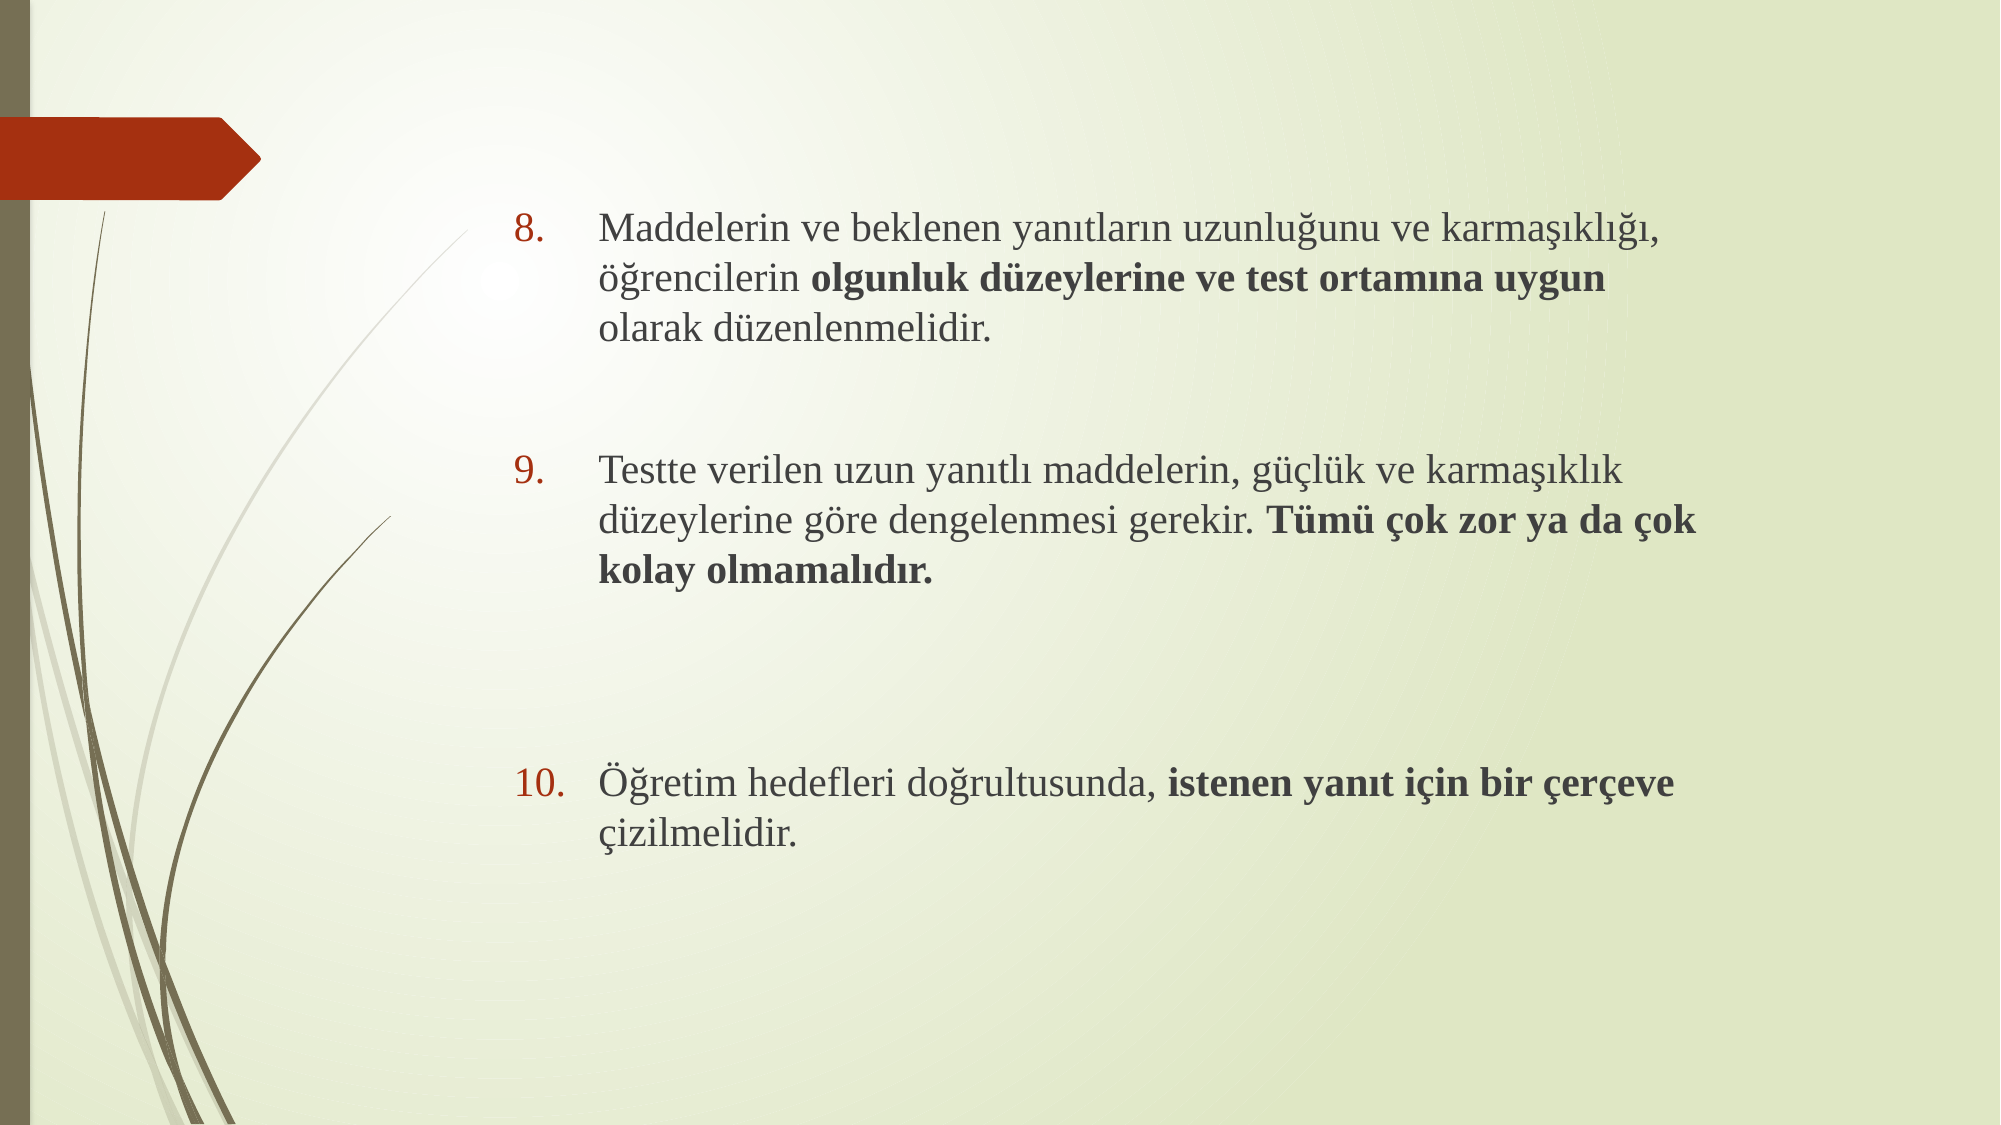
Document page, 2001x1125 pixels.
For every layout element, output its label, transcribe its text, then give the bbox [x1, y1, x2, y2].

list Maddelerin ve beklenen yanıtların uzunluğunu ve karmaşıklığı, öğrencilerin olgunluk düzeylerine ve test ortamına uygun olarak düzenlenmelidir. Testte verilen uzun yanıtlı maddelerin, güçlük ve karmaşıklık düzeylerine göre dengelenmesi gerekir. Tümü çok zor ya da çok kolay olmamalıdır. Öğretim hedefleri doğrultusunda, istenen yanıt için bir çerçeve çizilmelidir. [485, 50, 1716, 1025]
